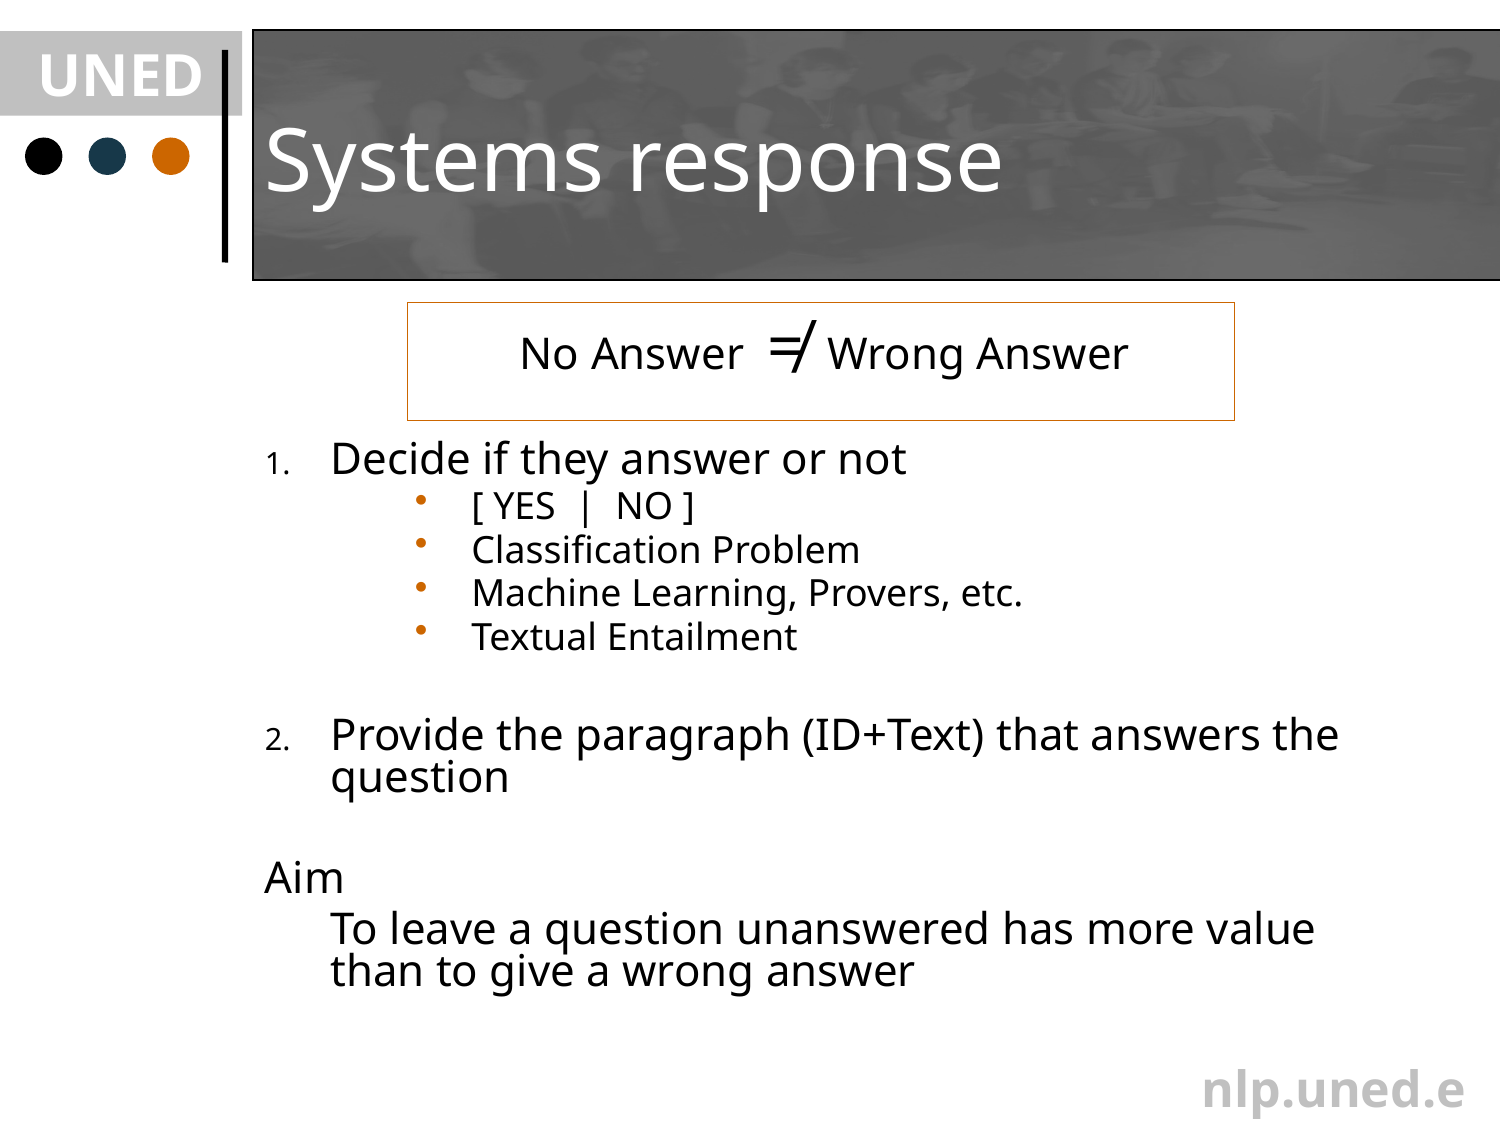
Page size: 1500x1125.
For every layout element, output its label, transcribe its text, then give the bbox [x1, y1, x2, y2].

text_box [407, 302, 1235, 421]
title Systems response [249, 30, 1401, 282]
list No Answer ≠ Wrong Answer Decide if they answer or not [ YES | NO ] Classification Problem Machine Learning, Provers, etc. Textual Entailment Provide the paragraph (ID+Text) that answers the question Aim To leave a question unanswered has more value than to give a wrong answer [249, 312, 1401, 1059]
